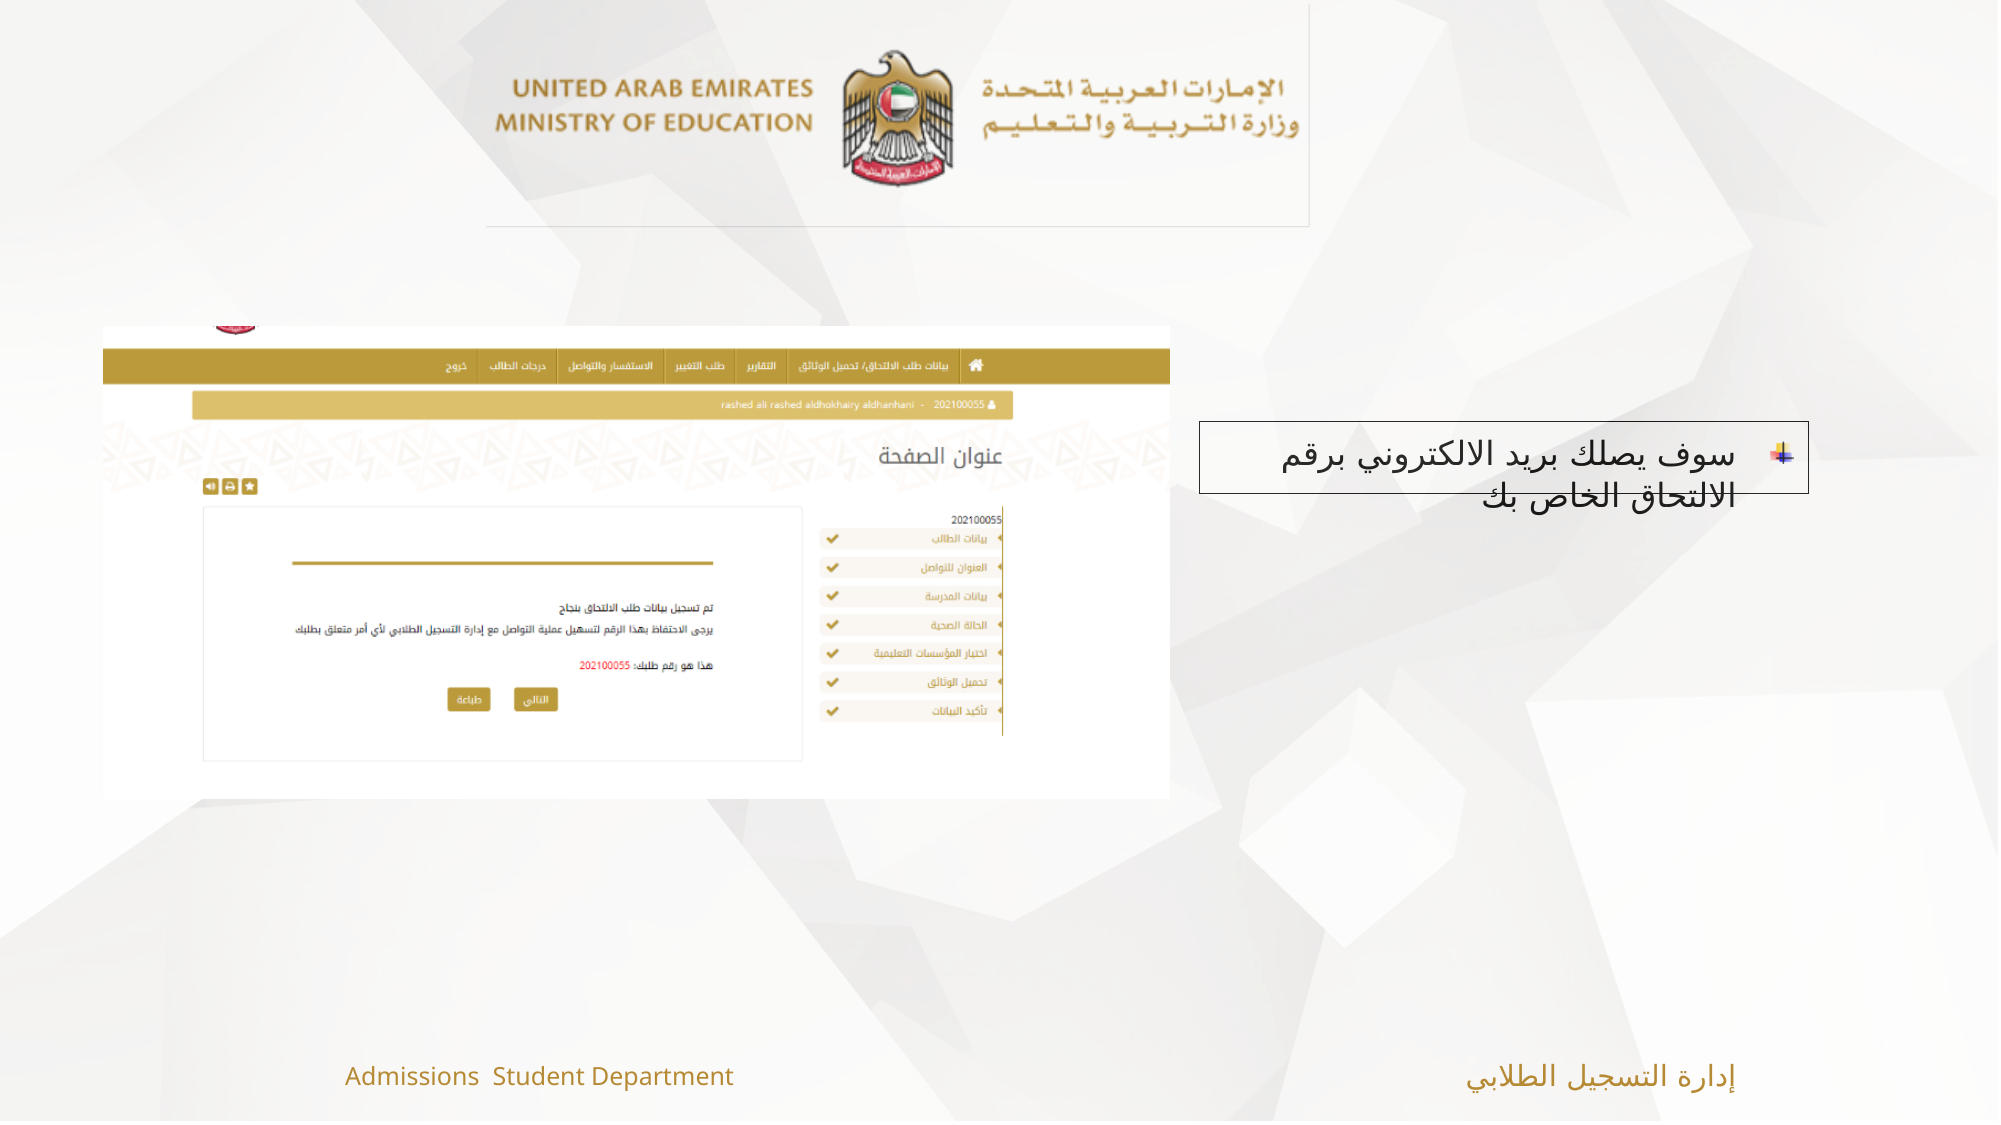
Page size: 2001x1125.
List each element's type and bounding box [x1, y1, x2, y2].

picture [0, 0, 2000, 1121]
text_box [329, 1049, 1710, 1101]
